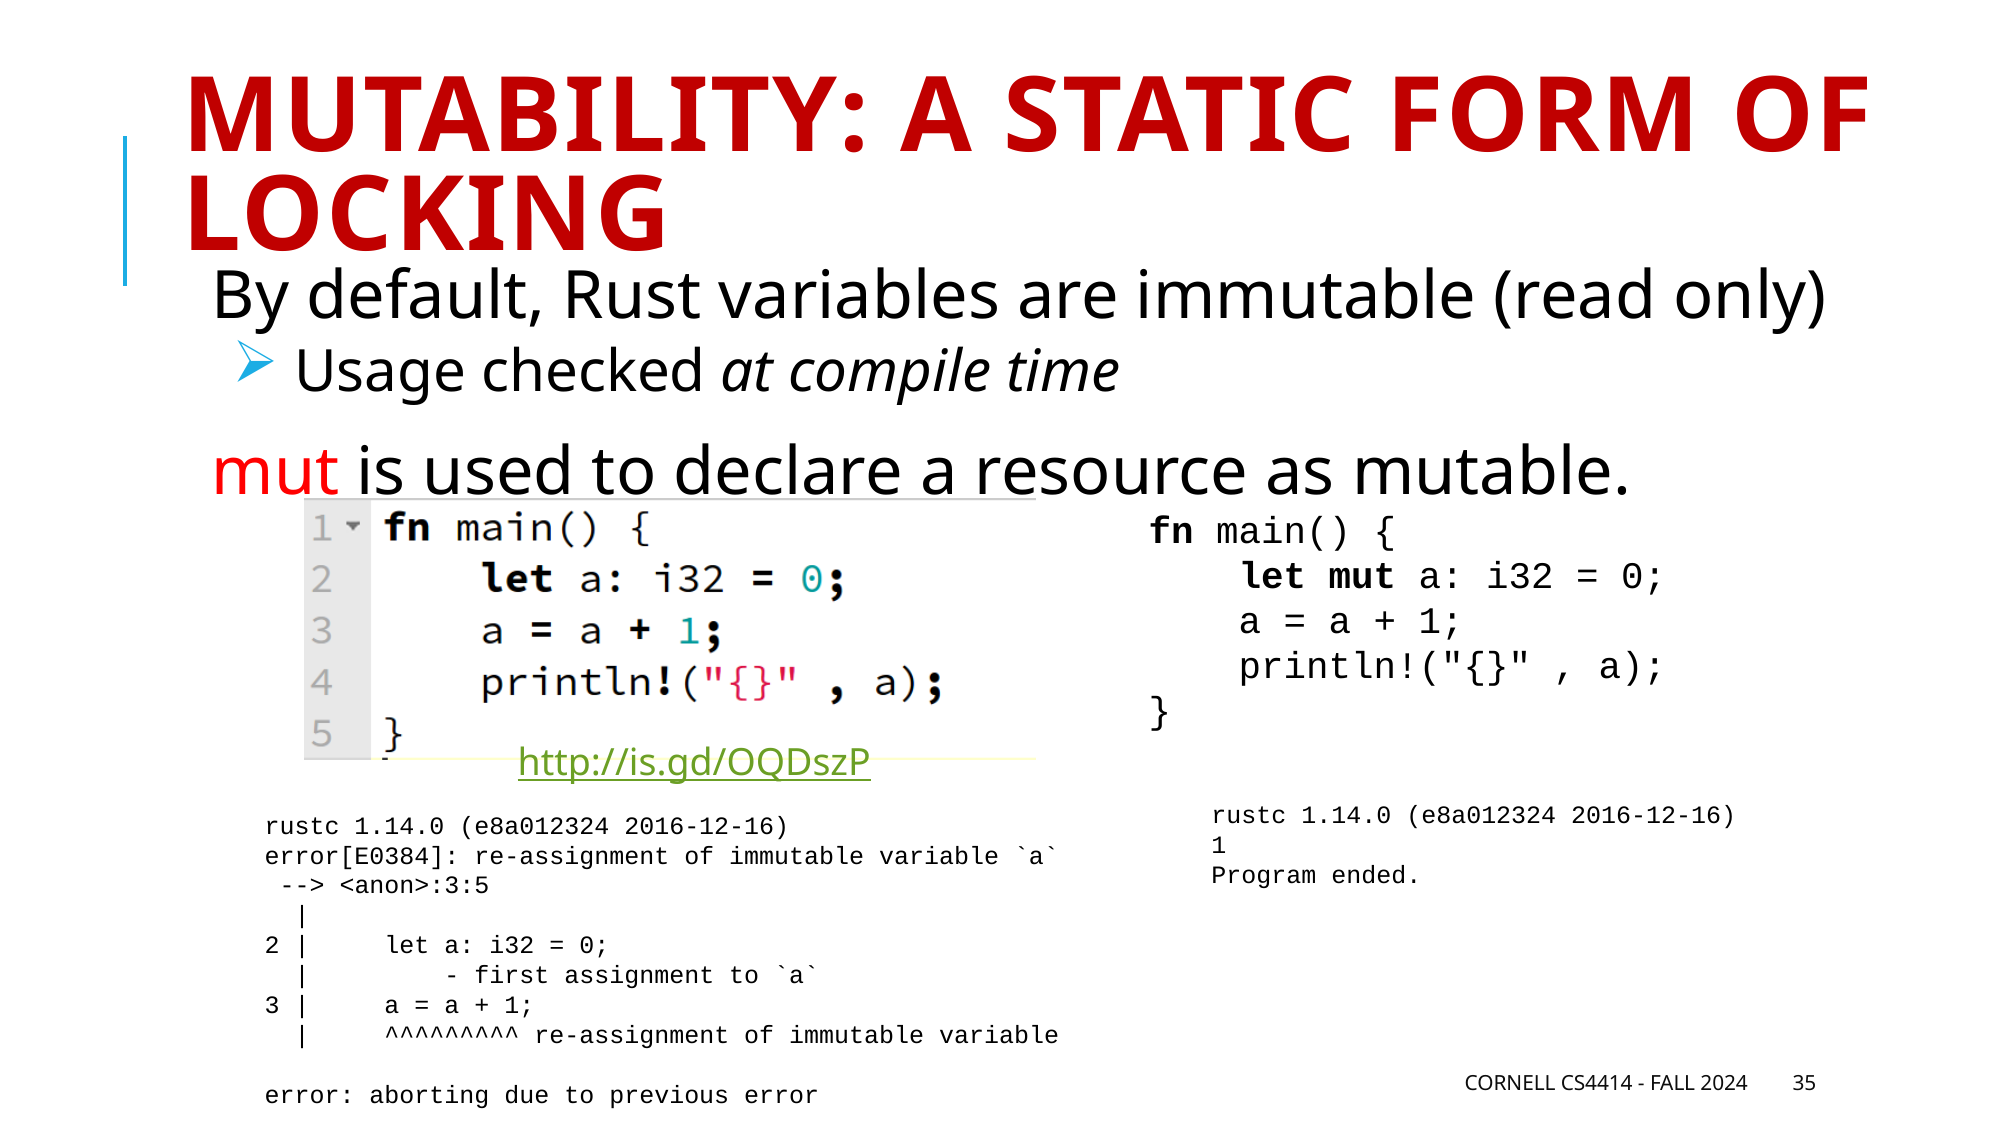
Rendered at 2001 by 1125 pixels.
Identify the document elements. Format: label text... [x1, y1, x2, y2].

text_box rustc 1.14.0 (e8a012324 2016-12-16) 1 Program ended. [1196, 791, 1752, 896]
slide_number 35 [1777, 1061, 1938, 1107]
text_box http://is.gd/OQDszP [503, 769, 887, 797]
text_box rustc 1.14.0 (e8a012324 2016-12-16) error[E0384]: re-assignment of immutable variable `a` --> <anon>:3:5 | 2 | let a: i32 = 0; | - first assignment to `a` 3 | a = a + 1; | ^^^^^^^^^ re-assignment of immutable variable error: aborting due to previous error [249, 801, 1099, 1116]
list By default, Rust variables are immutable (read only) Usage checked at compile time mut is used to declare a resource as mutable. [204, 342, 1880, 967]
picture [304, 498, 1036, 760]
text_box fn main() { let mut a: i32 = 0; a = a + 1; println!("{}" , a); } [1133, 498, 1741, 739]
title Mutability: a static form of locking [168, 0, 1914, 342]
footer Cornell CS4414 - Fall 2024 [794, 1061, 1763, 1107]
